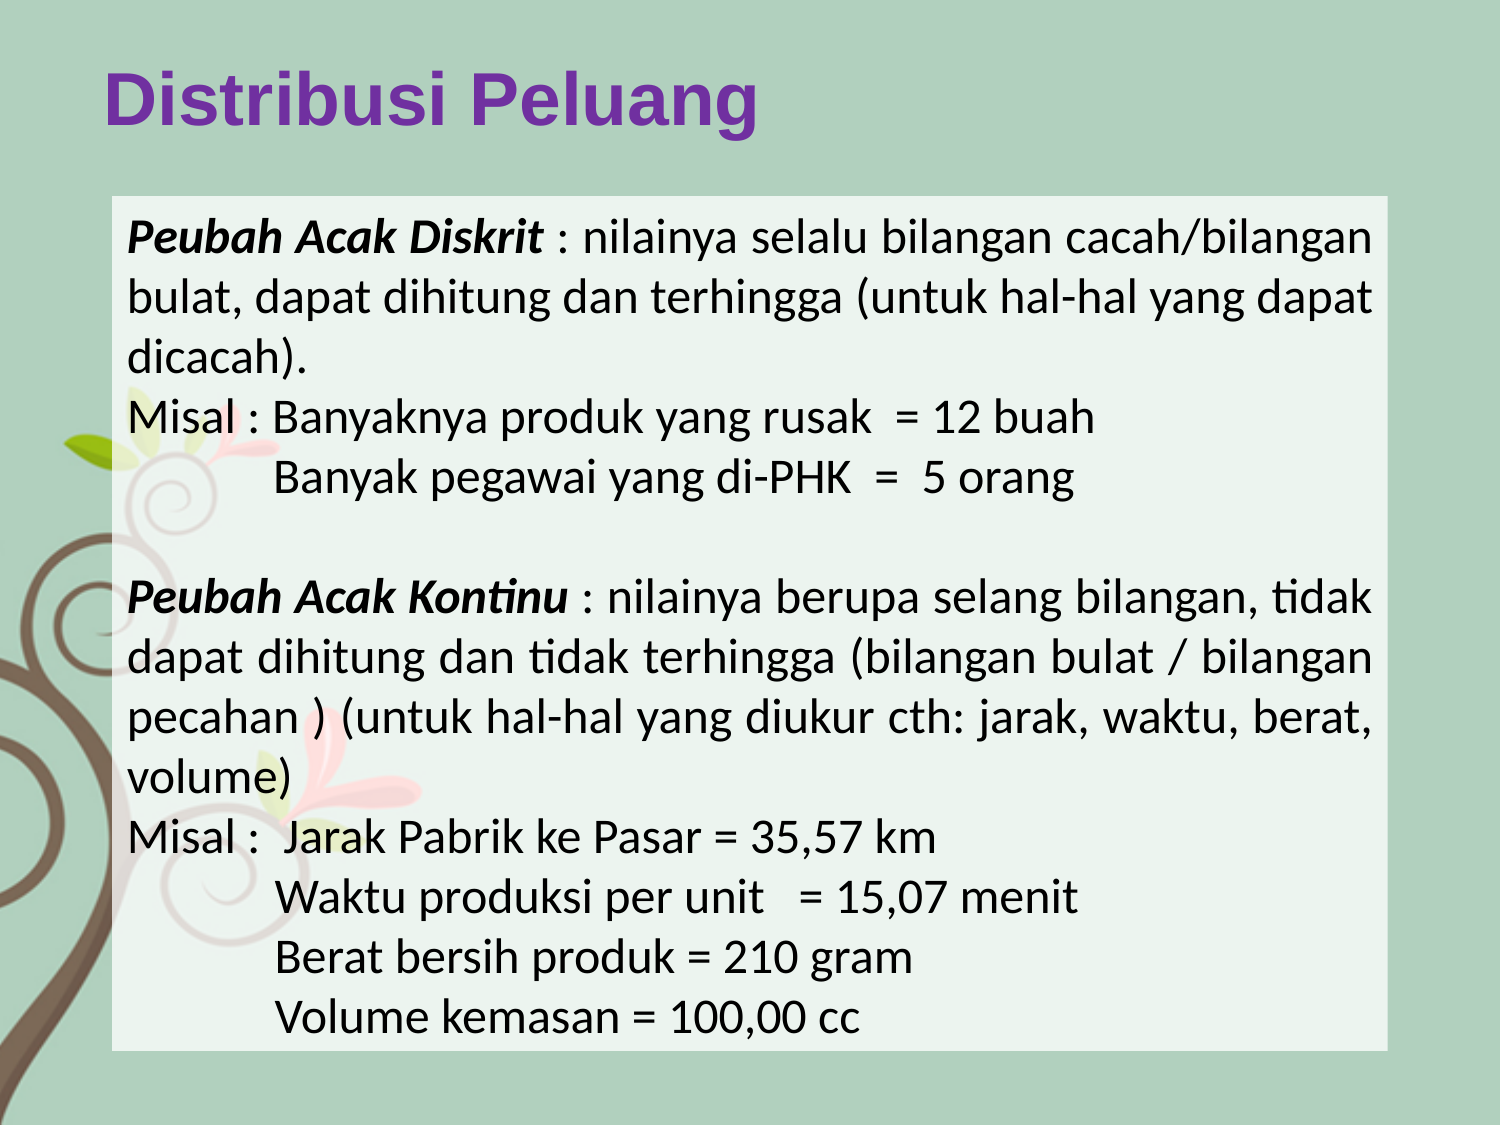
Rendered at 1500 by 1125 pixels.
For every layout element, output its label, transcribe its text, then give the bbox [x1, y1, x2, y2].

picture [0, 0, 1500, 1125]
text_box Peubah Acak Diskrit : nilainya selalu bilangan cacah/bilangan bulat, dapat dihitung dan terhingga (untuk hal-hal yang dapat dicacah). Misal : Banyaknya produk yang rusak = 12 buah Banyak pegawai yang di-PHK = 5 orang Peubah Acak Kontinu : nilainya berupa selang bilangan, tidak dapat dihitung dan tidak terhingga (bilangan bulat / bilangan pecahan ) (untuk hal-hal yang diukur cth: jarak, waktu, berat, volume) Misal : Jarak Pabrik ke Pasar = 35,57 km Waktu produksi per unit = 15,07 menit Berat bersih produk = 210 gram Volume kemasan = 100,00 cc [112, 196, 1388, 1051]
text_box Distribusi Peluang [88, 42, 1211, 148]
